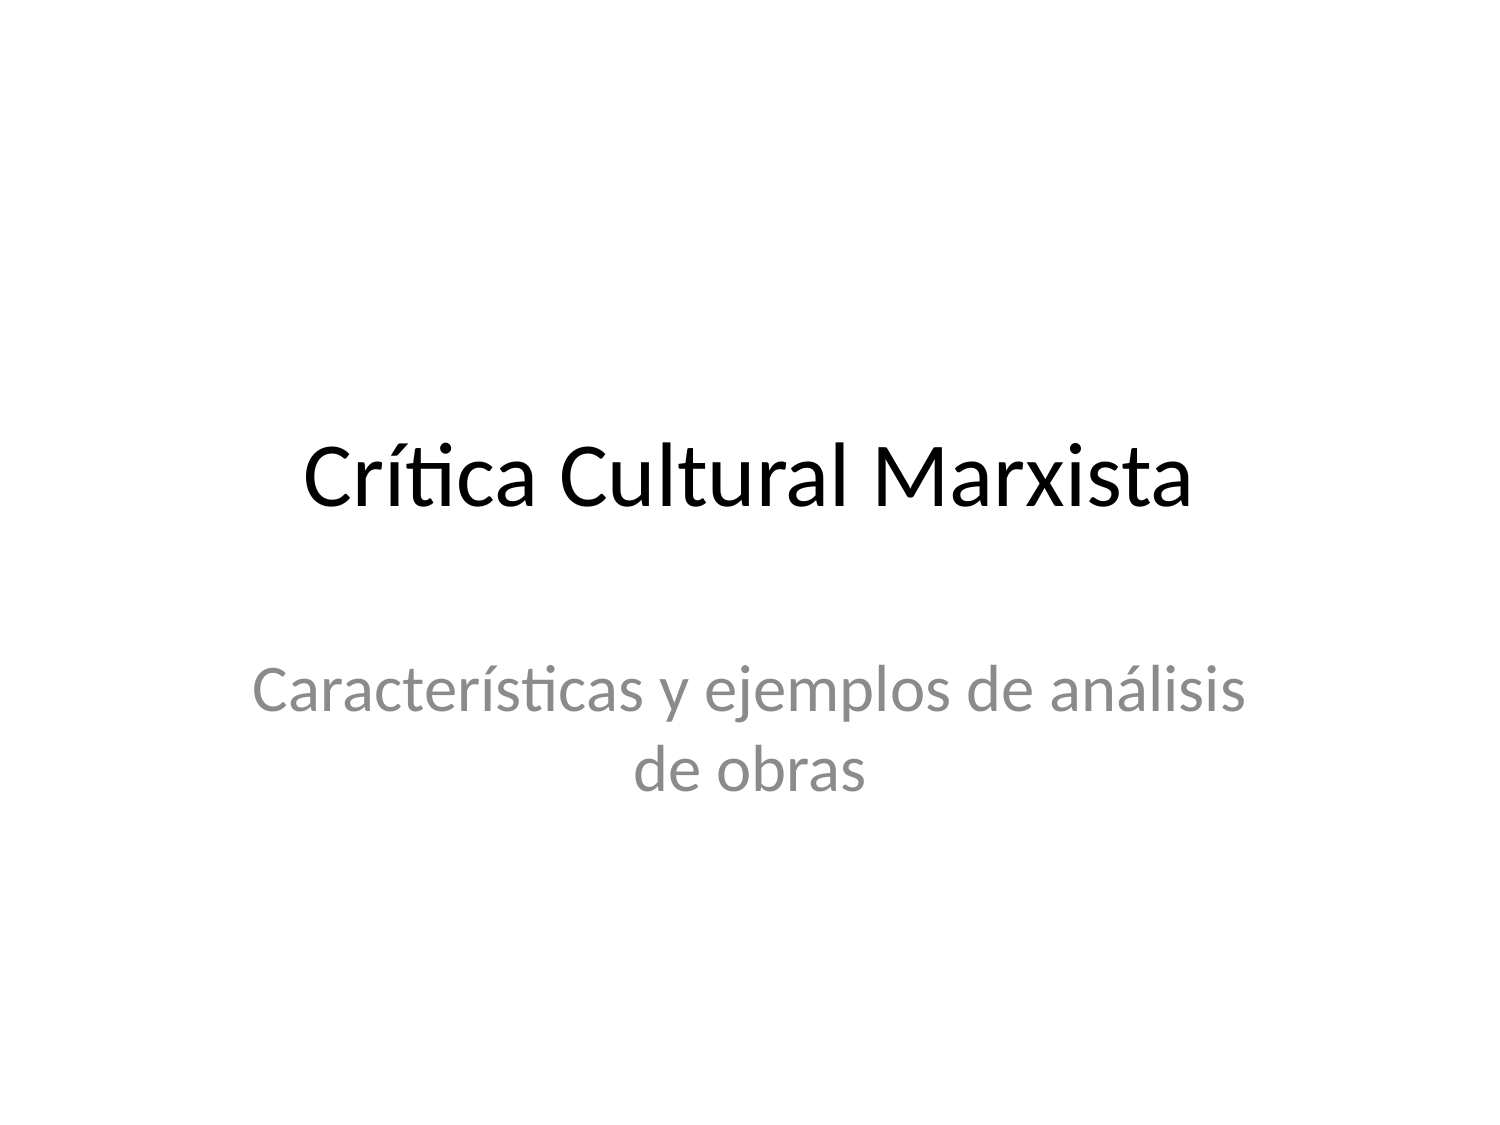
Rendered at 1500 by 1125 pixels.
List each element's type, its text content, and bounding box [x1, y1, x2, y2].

subtitle Características y ejemplos de análisis de obras [225, 637, 1275, 925]
title Crítica Cultural Marxista [112, 349, 1388, 591]
